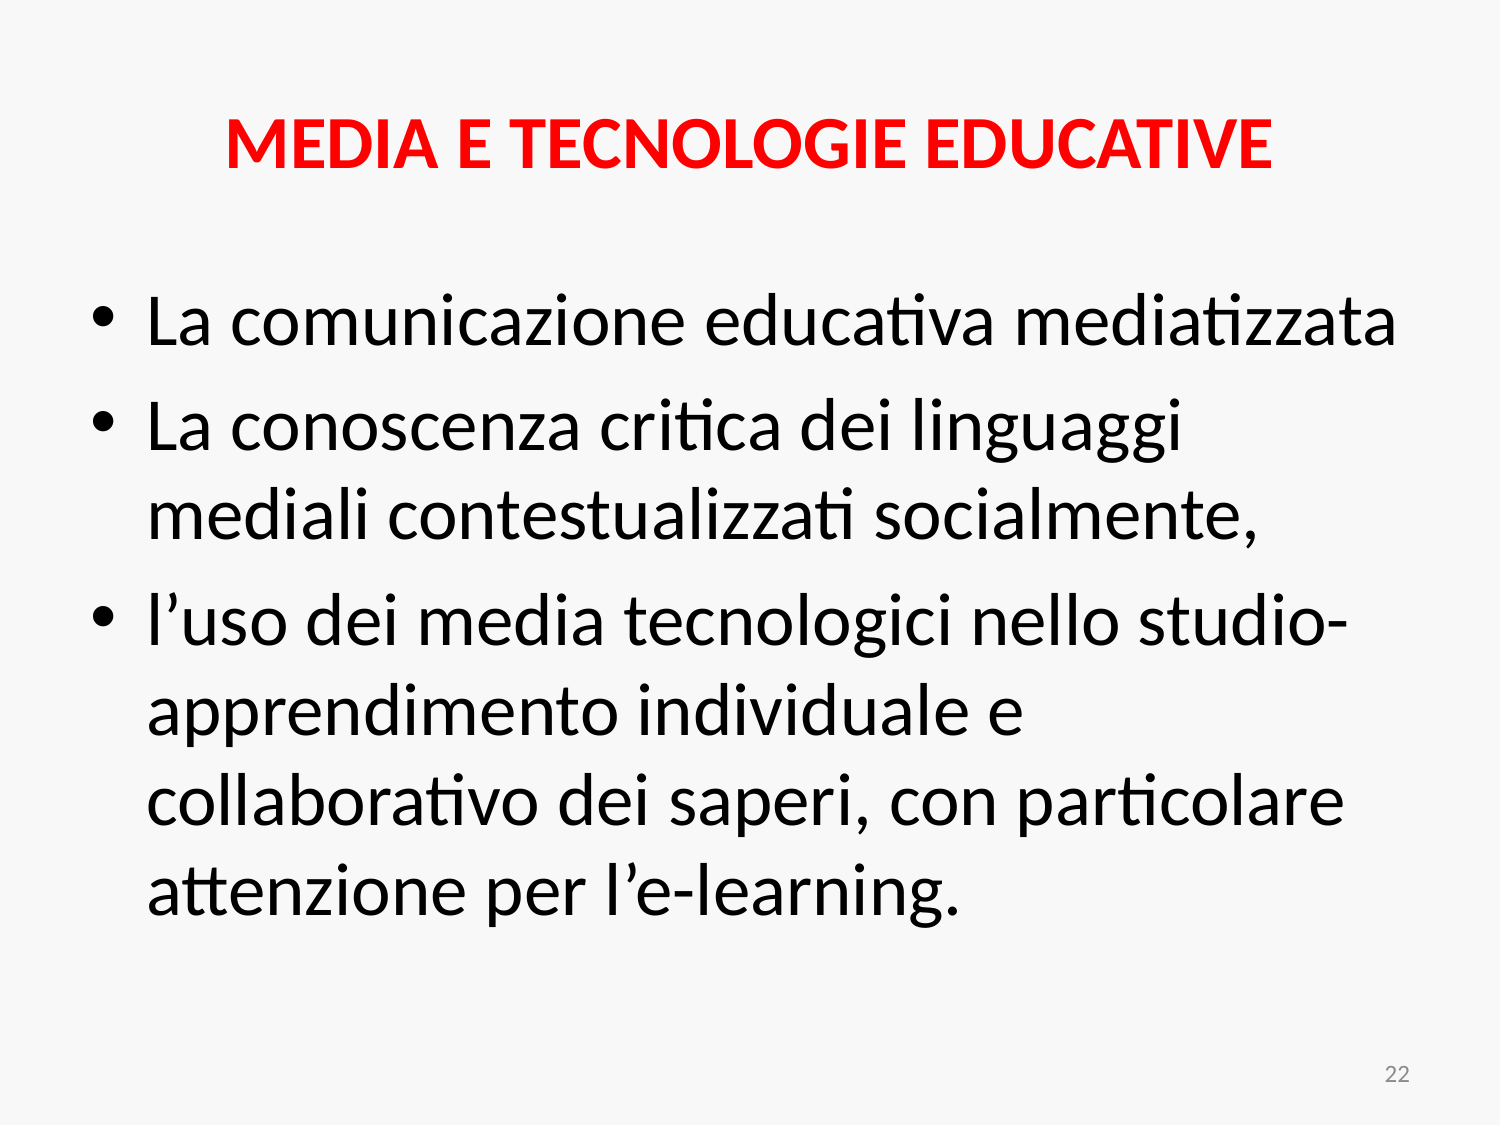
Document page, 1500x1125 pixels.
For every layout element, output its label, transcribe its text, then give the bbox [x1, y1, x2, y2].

slide_number 22 [1074, 1042, 1425, 1103]
title MEDIA E TECNOLOGIE EDUCATIVE [74, 44, 1426, 233]
list La comunicazione educativa mediatizzata La conoscenza critica dei linguaggi mediali contestualizzati socialmente, l’uso dei media tecnologici nello studio-apprendimento individuale e collaborativo dei saperi, con particolare attenzione per l’e-learning. [74, 262, 1426, 1006]
